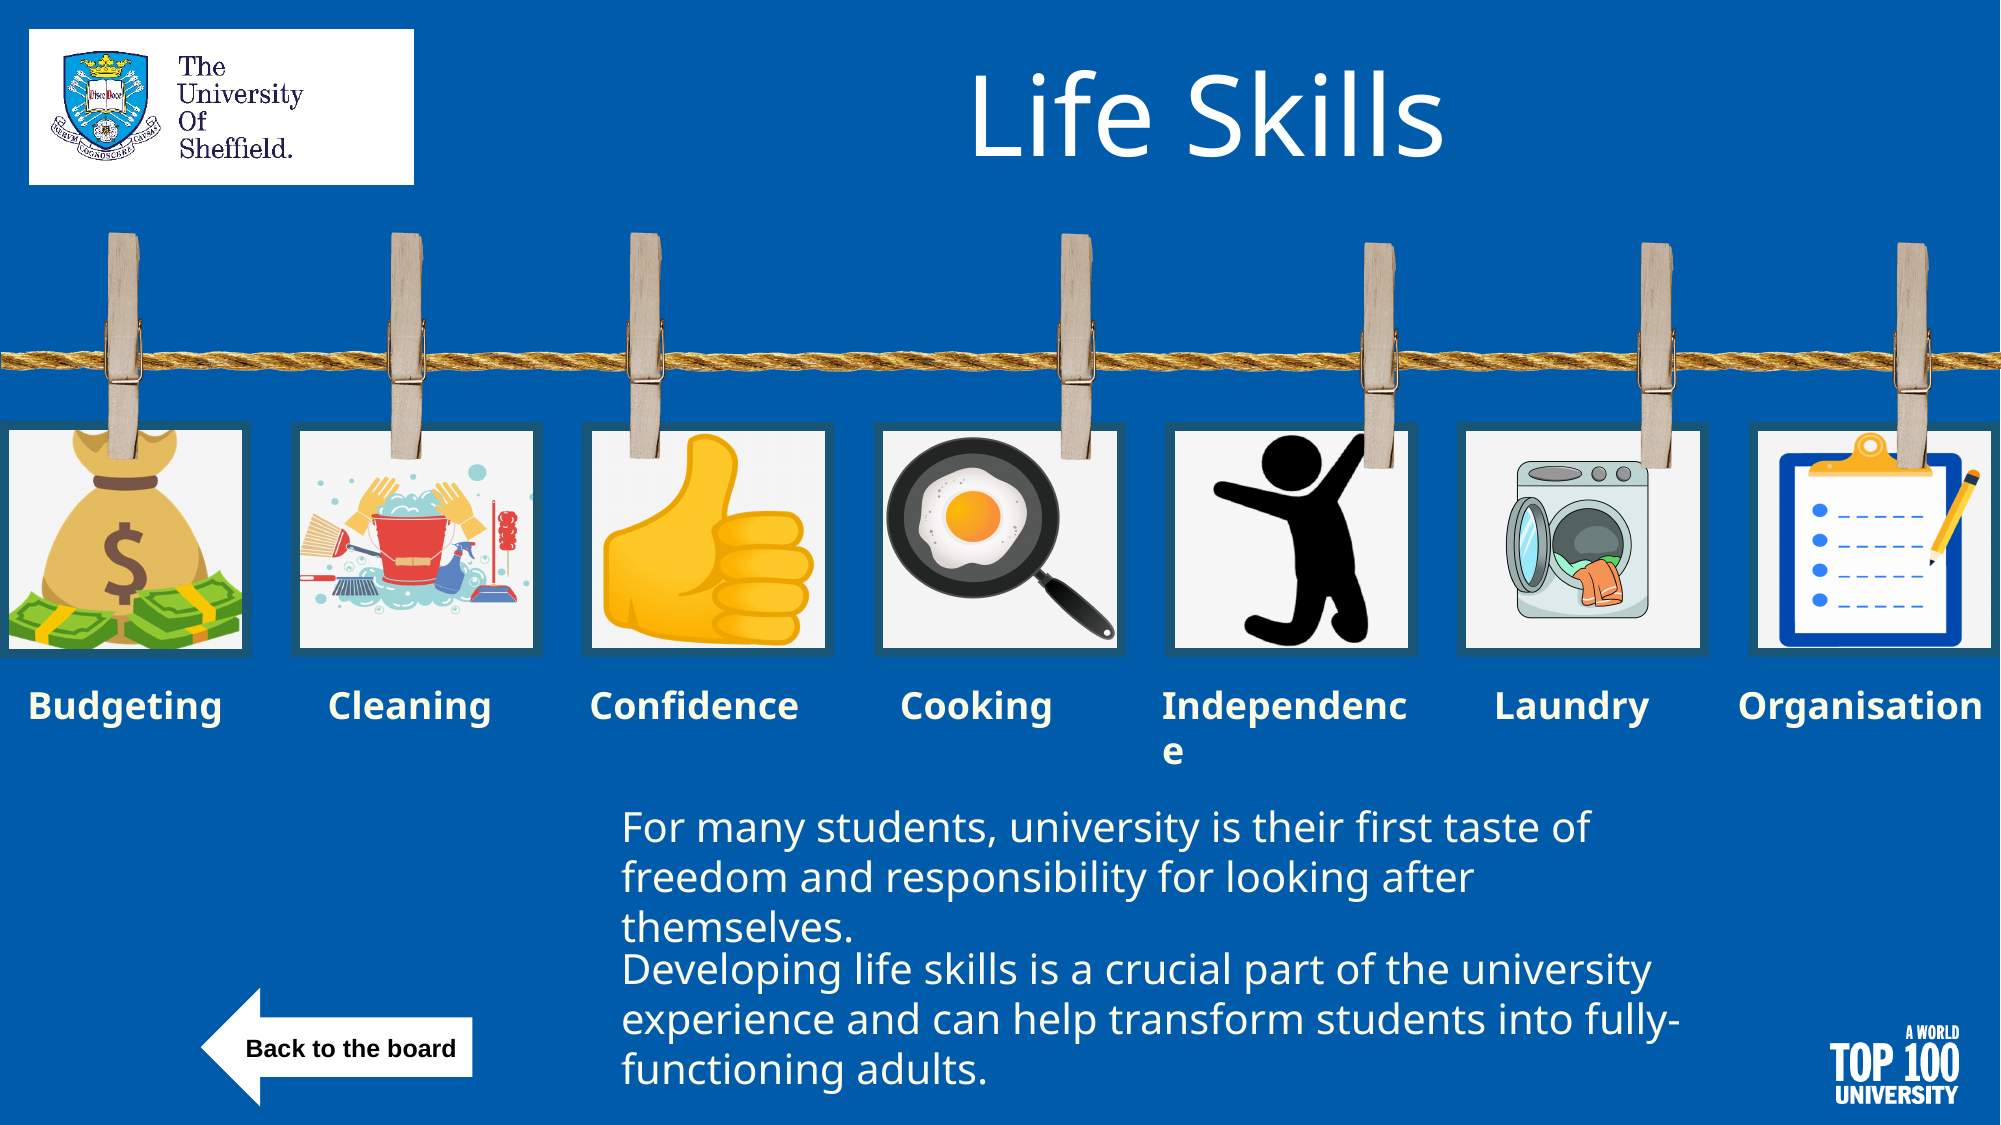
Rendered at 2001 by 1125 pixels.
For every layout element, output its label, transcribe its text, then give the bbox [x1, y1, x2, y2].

picture [1830, 1025, 1959, 1104]
text_box Cleaning [289, 674, 531, 735]
text_box Back to the board [200, 987, 473, 1107]
picture [1, 232, 2001, 469]
text_box [1169, 425, 1414, 654]
text_box Cooking [856, 674, 1097, 735]
text_box Organisation [1715, 674, 2000, 735]
text_box For many students, university is their first taste of freedom and responsibility for looking after themselves. [606, 793, 1720, 935]
text_box Confidence [574, 674, 815, 735]
text_box [294, 426, 539, 654]
text_box Developing life skills is a crucial part of the university experience and can help transform students into fully-functioning adults. [606, 935, 1885, 1101]
picture [29, 29, 414, 185]
text_box [3, 425, 248, 655]
text_box [1752, 426, 1997, 654]
text_box Budgeting [2, 674, 249, 735]
text_box Independence [1147, 674, 1431, 780]
text_box Laundry [1451, 674, 1692, 735]
text_box [878, 426, 1122, 654]
text_box [586, 426, 831, 654]
text_box [1461, 426, 1705, 654]
text_box Life Skills [413, 59, 2000, 185]
